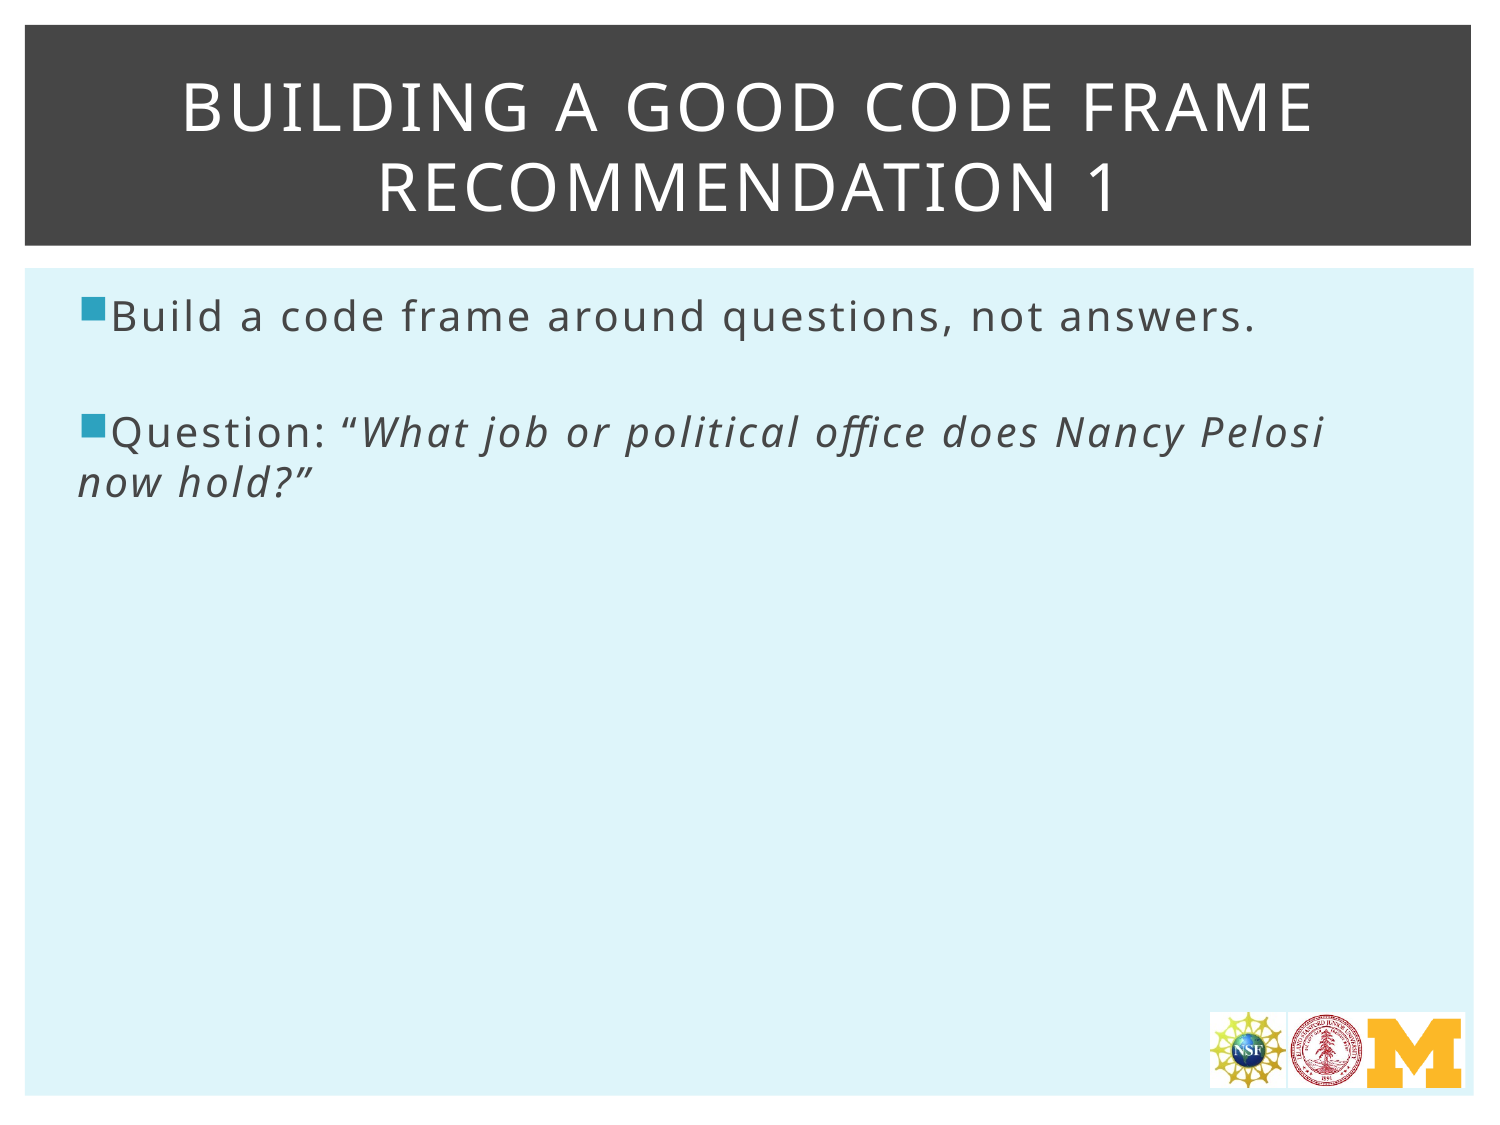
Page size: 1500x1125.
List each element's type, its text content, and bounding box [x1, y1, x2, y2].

picture [1288, 1012, 1466, 1088]
picture [1210, 1012, 1286, 1088]
title Building a good Code frame Recommendation 1 [62, 58, 1438, 232]
list Build a code frame around questions, not answers. Question: “What job or political office does Nancy Pelosi now hold?” [62, 282, 1442, 538]
